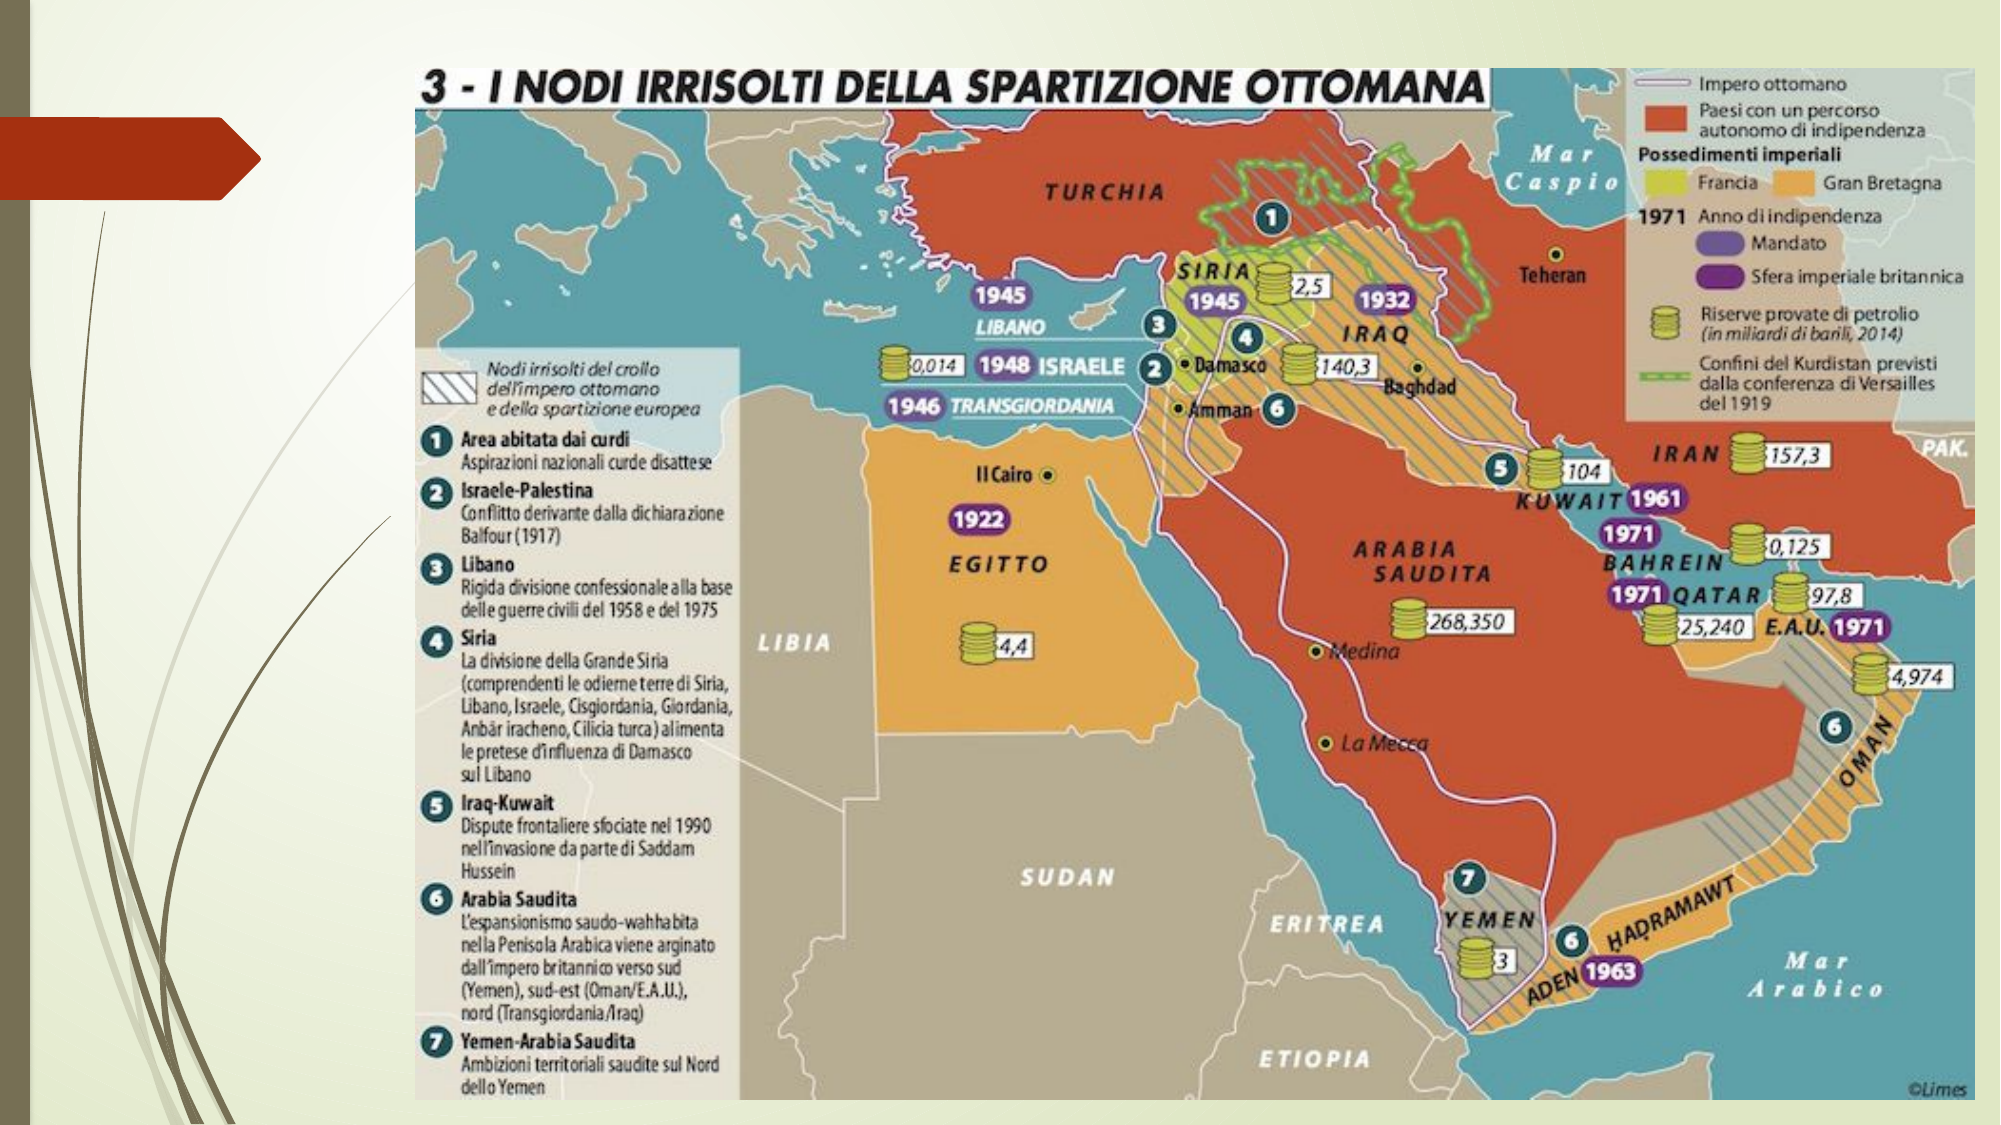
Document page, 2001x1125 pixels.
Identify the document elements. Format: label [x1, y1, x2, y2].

picture [415, 68, 1975, 1100]
